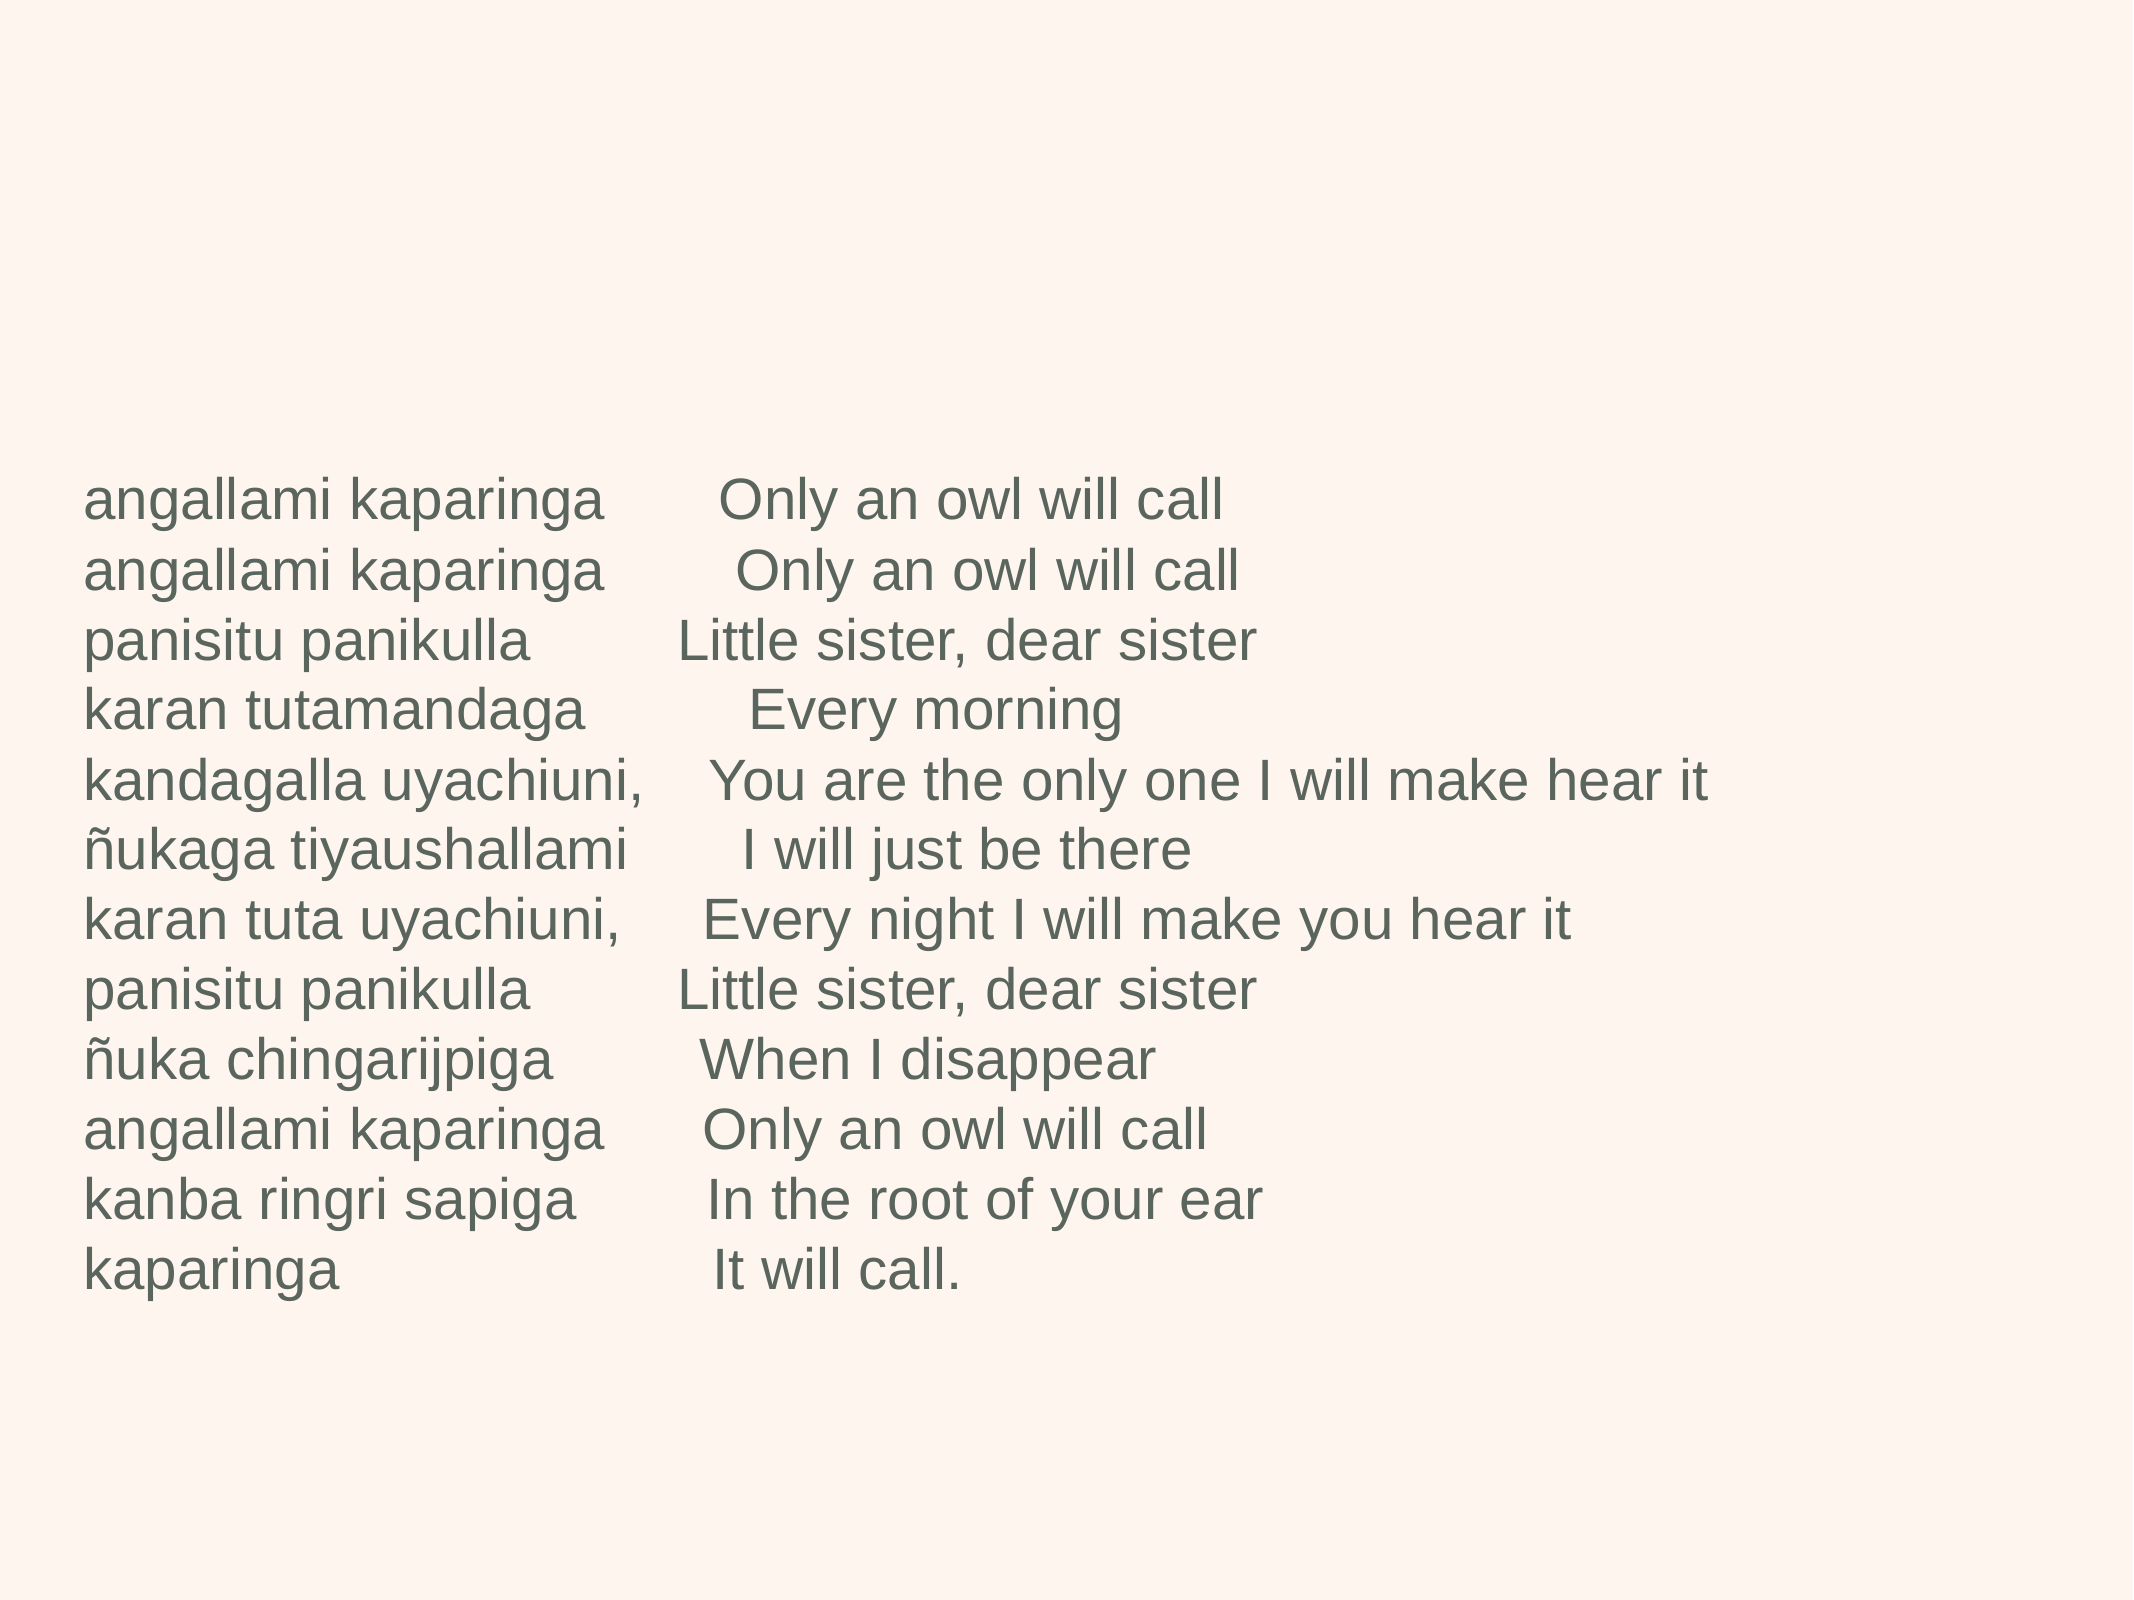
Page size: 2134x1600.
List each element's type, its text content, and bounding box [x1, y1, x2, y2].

text_box angallami kaparinga Only an owl will call angallami kaparinga Only an owl will call panisitu panikulla Little sister, dear sister karan tutamandaga Every morning kandagalla uyachiuni, You are the only one I will make hear it ñukaga tiyaushallami I will just be there karan tuta uyachiuni, Every night I will make you hear it panisitu panikulla Little sister, dear sister ñuka chingarijpiga When I disappear angallami kaparinga Only an owl will call kanba ringri sapiga In the root of your ear kaparinga It will call. [83, 391, 1896, 1302]
